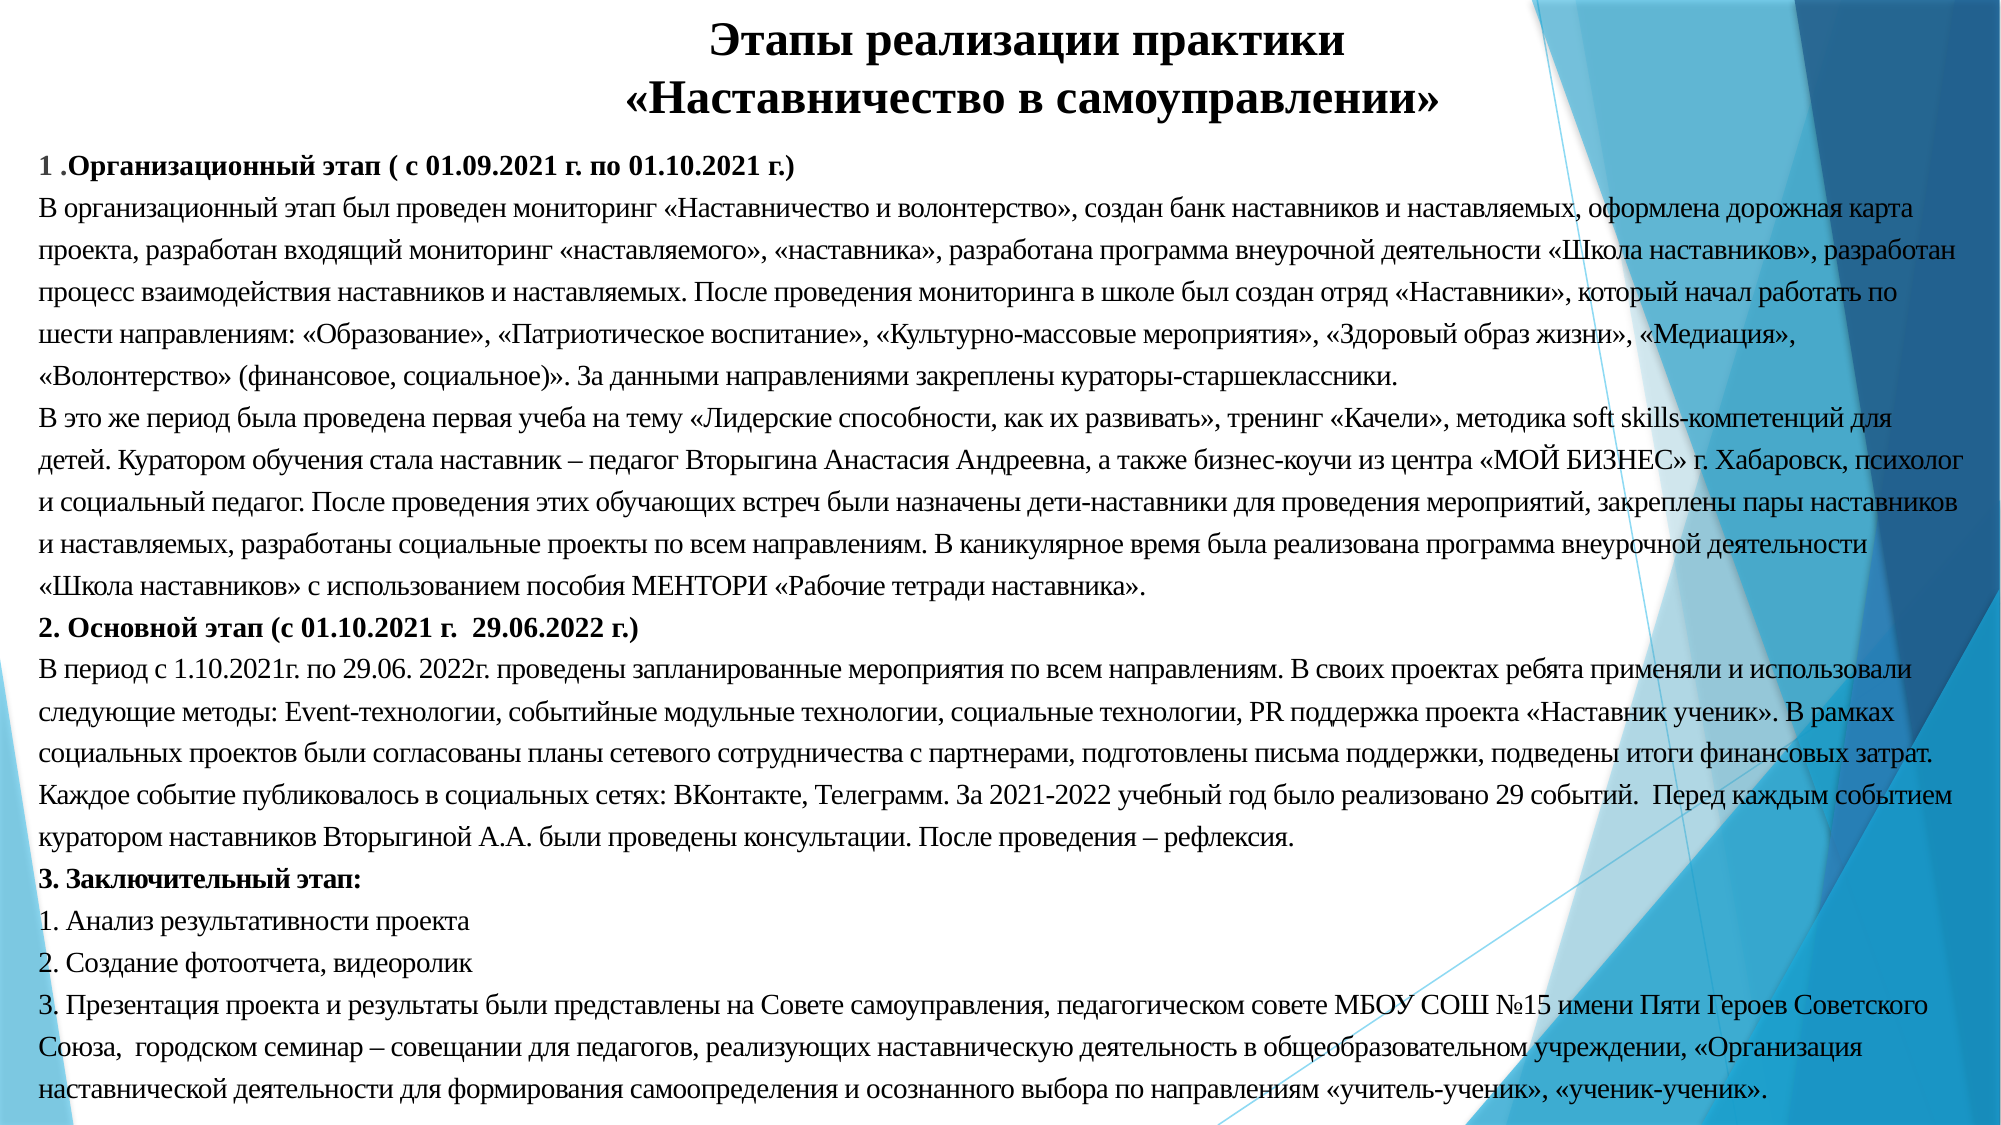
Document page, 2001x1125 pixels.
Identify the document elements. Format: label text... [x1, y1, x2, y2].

title Этапы реализации практики «Наставничество в самоуправлении» [346, 0, 1720, 132]
list 1 .Организационный этап ( с 01.09.2021 г. по 01.10.2021 г.) В организационный этап был проведен мониторинг «Наставничество и волонтерство», создан банк наставников и наставляемых, оформлена дорожная карта проекта, разработан входящий мониторинг «наставляемого», «наставника», разработана программа внеурочной деятельности «Школа наставников», разработан процесс взаимодействия наставников и наставляемых. После проведения мониторинга в школе был создан отряд «Наставники», который начал работать по шести направлениям: «Образование», «Патриотическое воспитание», «Культурно-массовые мероприятия», «Здоровый образ жизни», «Медиация», «Волонтерство» (финансовое, социальное)». За данными направлениями закреплены кураторы-старшеклассники. В это же период была проведена первая учеба на тему «Лидерские способности, как их развивать», тренинг «Качели», методика soft skills-компетенций для детей. Куратором обучения стала наставник – педагог Вторыгина Анастасия Андреевна, а также бизнес-коучи из центра «МОЙ БИЗНЕС» г. Хабаровск, психолог и социальный педагог. После проведения этих обучающих встреч были назначены дети-наставники для проведения мероприятий, закреплены пары наставников и наставляемых, разработаны социальные проекты по всем направлениям. В каникулярное время была реализована программа внеурочной деятельности «Школа наставников» с использованием пособия МЕНТОРИ «Рабочие тетради наставника». 2. Основной этап (с 01.10.2021 г. 29.06.2022 г.) В период с 1.10.2021г. по 29.06. 2022г. проведены запланированные мероприятия по всем направлениям. В своих проектах ребята применяли и использовали следующие методы: Event-технологии, событийные модульные технологии, социальные технологии, PR поддержка проекта «Наставник ученик». В рамках социальных проектов были согласованы планы сетевого сотрудничества с партнерами, подготовлены письма поддержки, подведены итоги финансовых затрат. Каждое событие публиковалось в социальных сетях: ВКонтакте, Телеграмм. За 2021-2022 учебный год было реализовано 29 событий. Перед каждым событием куратором наставников Вторыгиной А.А. были проведены консультации. После проведения – рефлексия. 3. Заключительный этап: 1. Анализ результативности проекта 2. Создание фотоотчета, видеоролик 3. Презентация проекта и результаты были представлены на Совете самоуправления, педагогическом совете МБОУ СОШ №15 имени Пяти Героев Советского Союза, городском семинар – совещании для педагогов, реализующих наставническую деятельность в общеобразовательном учреждении, «Организация наставнической деятельности для формирования самоопределения и осознанного выбора по направлениям «учитель-ученик», «ученик-ученик». [23, 132, 1980, 1102]
